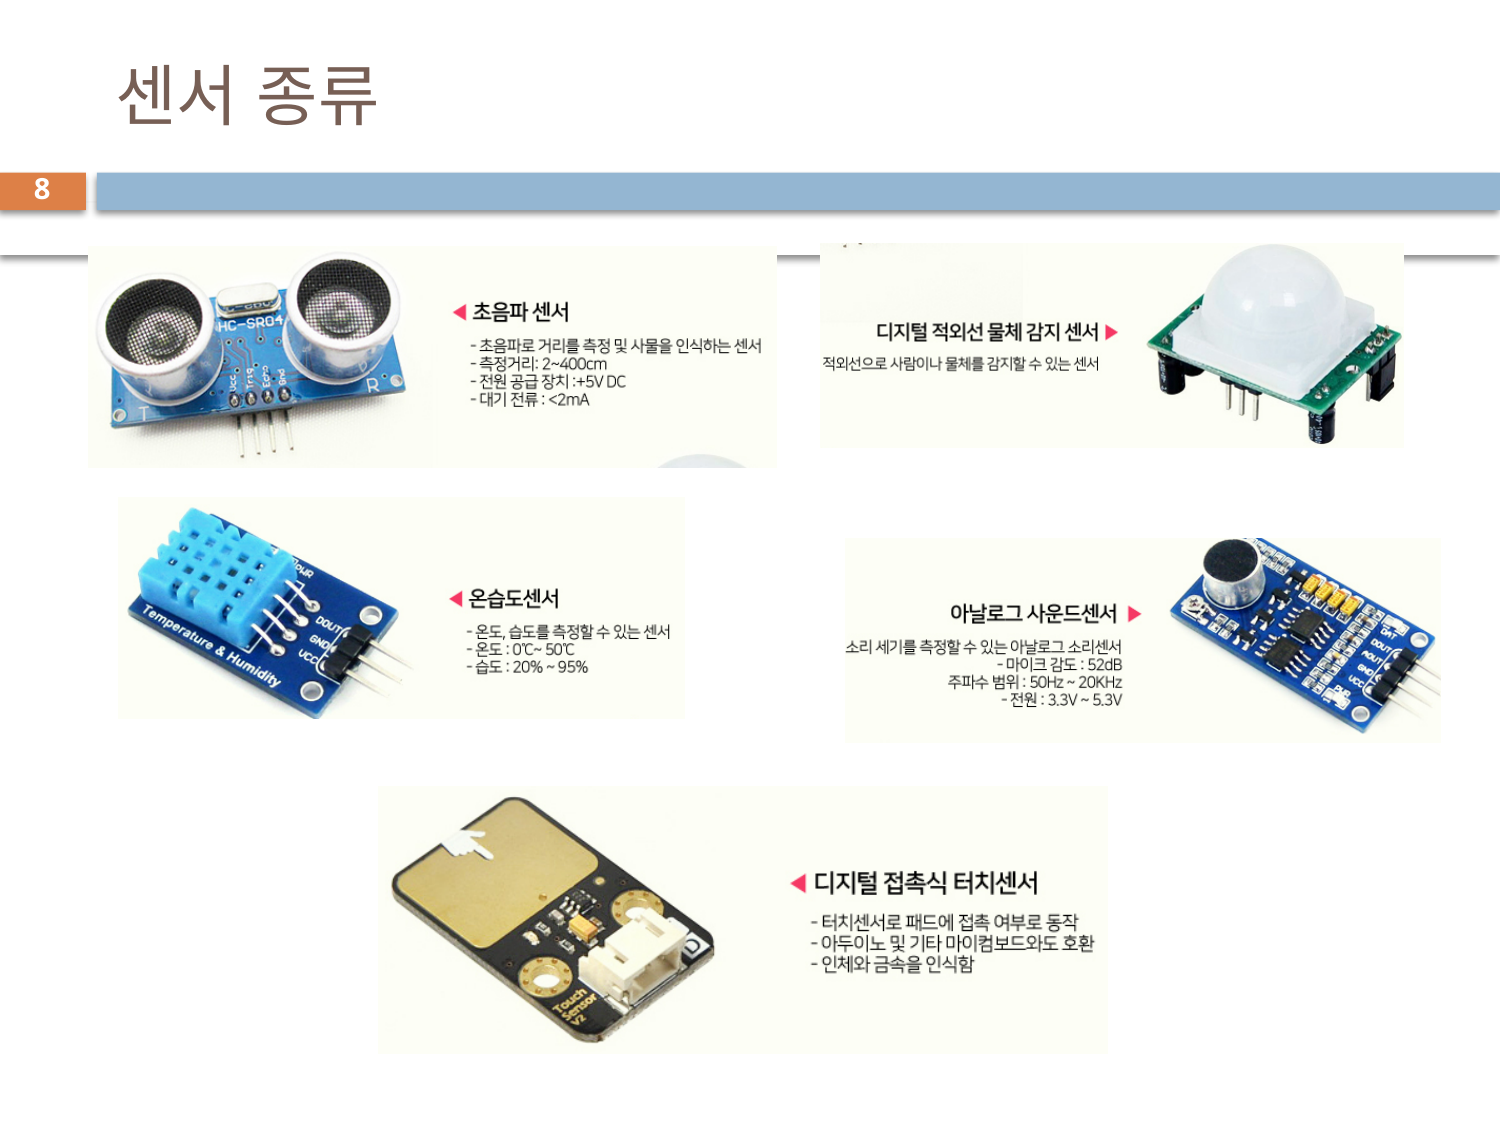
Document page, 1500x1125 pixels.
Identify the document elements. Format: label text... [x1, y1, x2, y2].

title 센서 종류 [100, 37, 1438, 149]
picture [88, 245, 777, 469]
picture [820, 243, 1404, 449]
picture [845, 538, 1442, 743]
slide_number 8 [0, 170, 87, 211]
picture [118, 497, 685, 720]
picture [378, 786, 1108, 1055]
